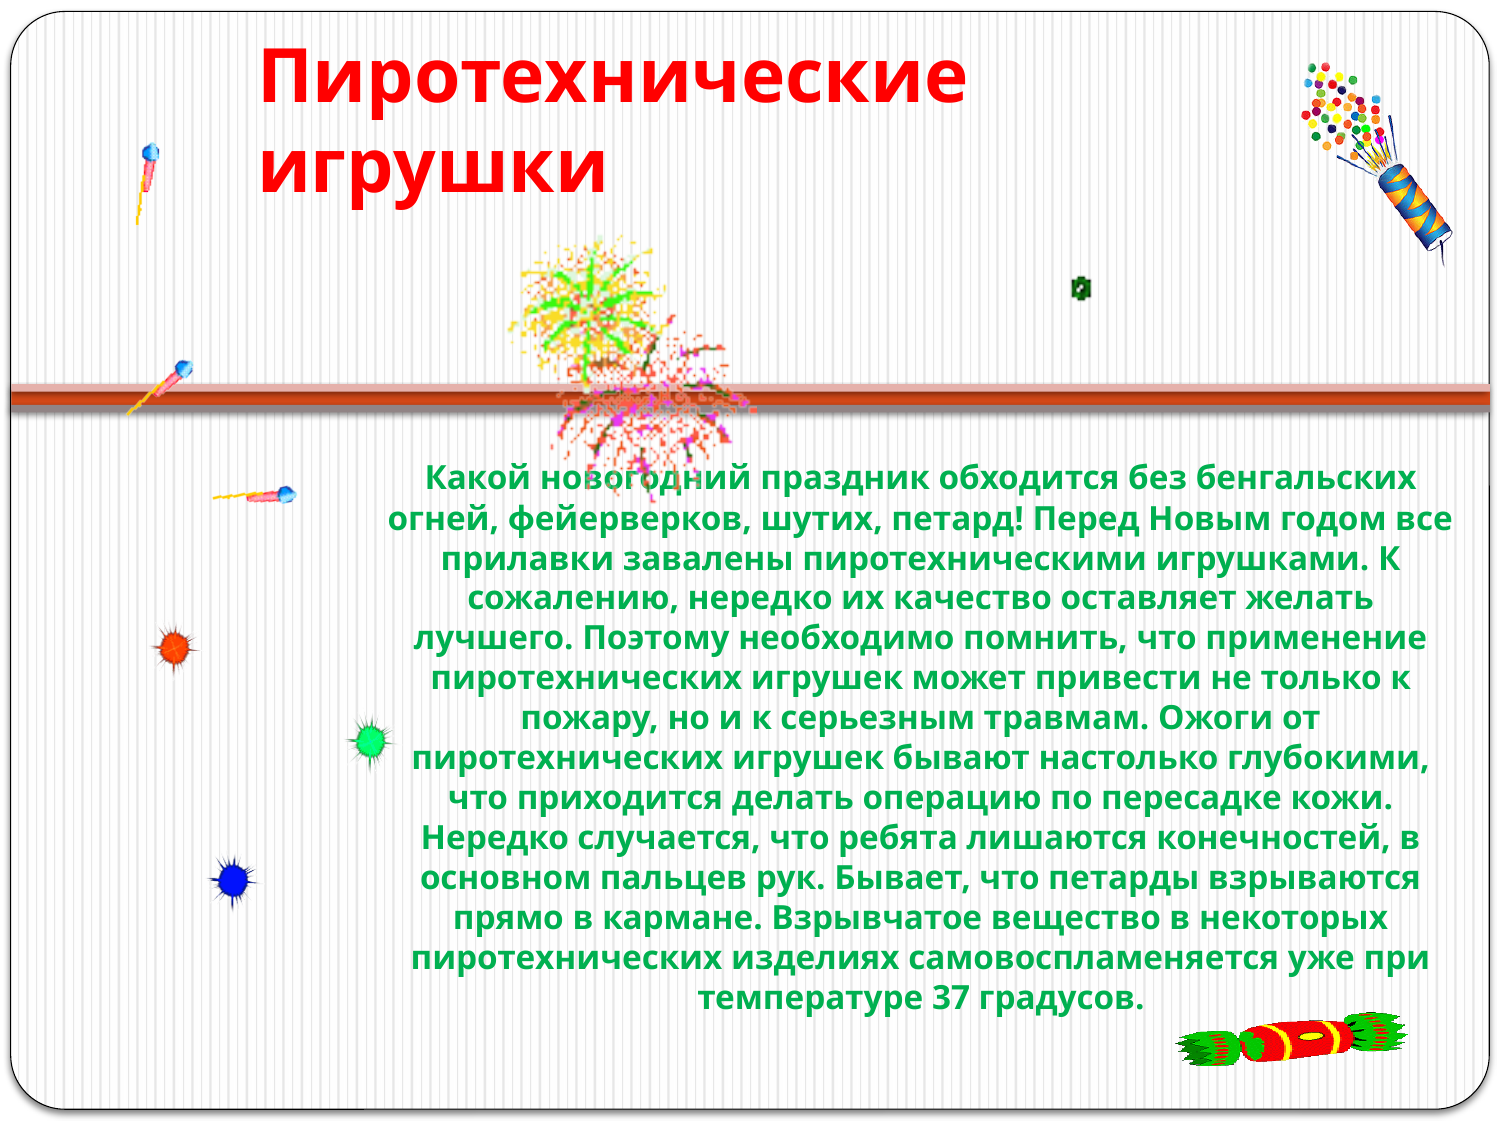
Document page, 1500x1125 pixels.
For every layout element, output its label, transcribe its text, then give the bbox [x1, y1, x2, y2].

picture [29, 42, 757, 1110]
picture [1293, 54, 1458, 273]
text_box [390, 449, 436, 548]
picture [903, 89, 1270, 491]
picture [1174, 1011, 1413, 1102]
text_box Какой новогодний праздник обходится без бенгальских огней, фейерверков, шутих, петард! Перед Новым годом все прилавки завалены пиротехническими игрушками. К сожалению, нередко их качество оставляет желать лучшего. Поэтому необходимо помнить, что применение пиротехнических игрушек может привести не только к пожару, но и к серьезным травмам. Ожоги от пиротехнических игрушек бывают настолько глубокими, что приходится делать операцию по пересадке кожи. Нередко случается, что ребята лишаются конечностей, в основном пальцев рук. Бывает, что петарды взрываются прямо в кармане. Взрывчатое вещество в некоторых пиротехнических изделиях самовоспламеняется уже при температуре 37 градусов. [494, 449, 1471, 1024]
text_box Пиротехнические игрушки [242, 20, 1022, 215]
